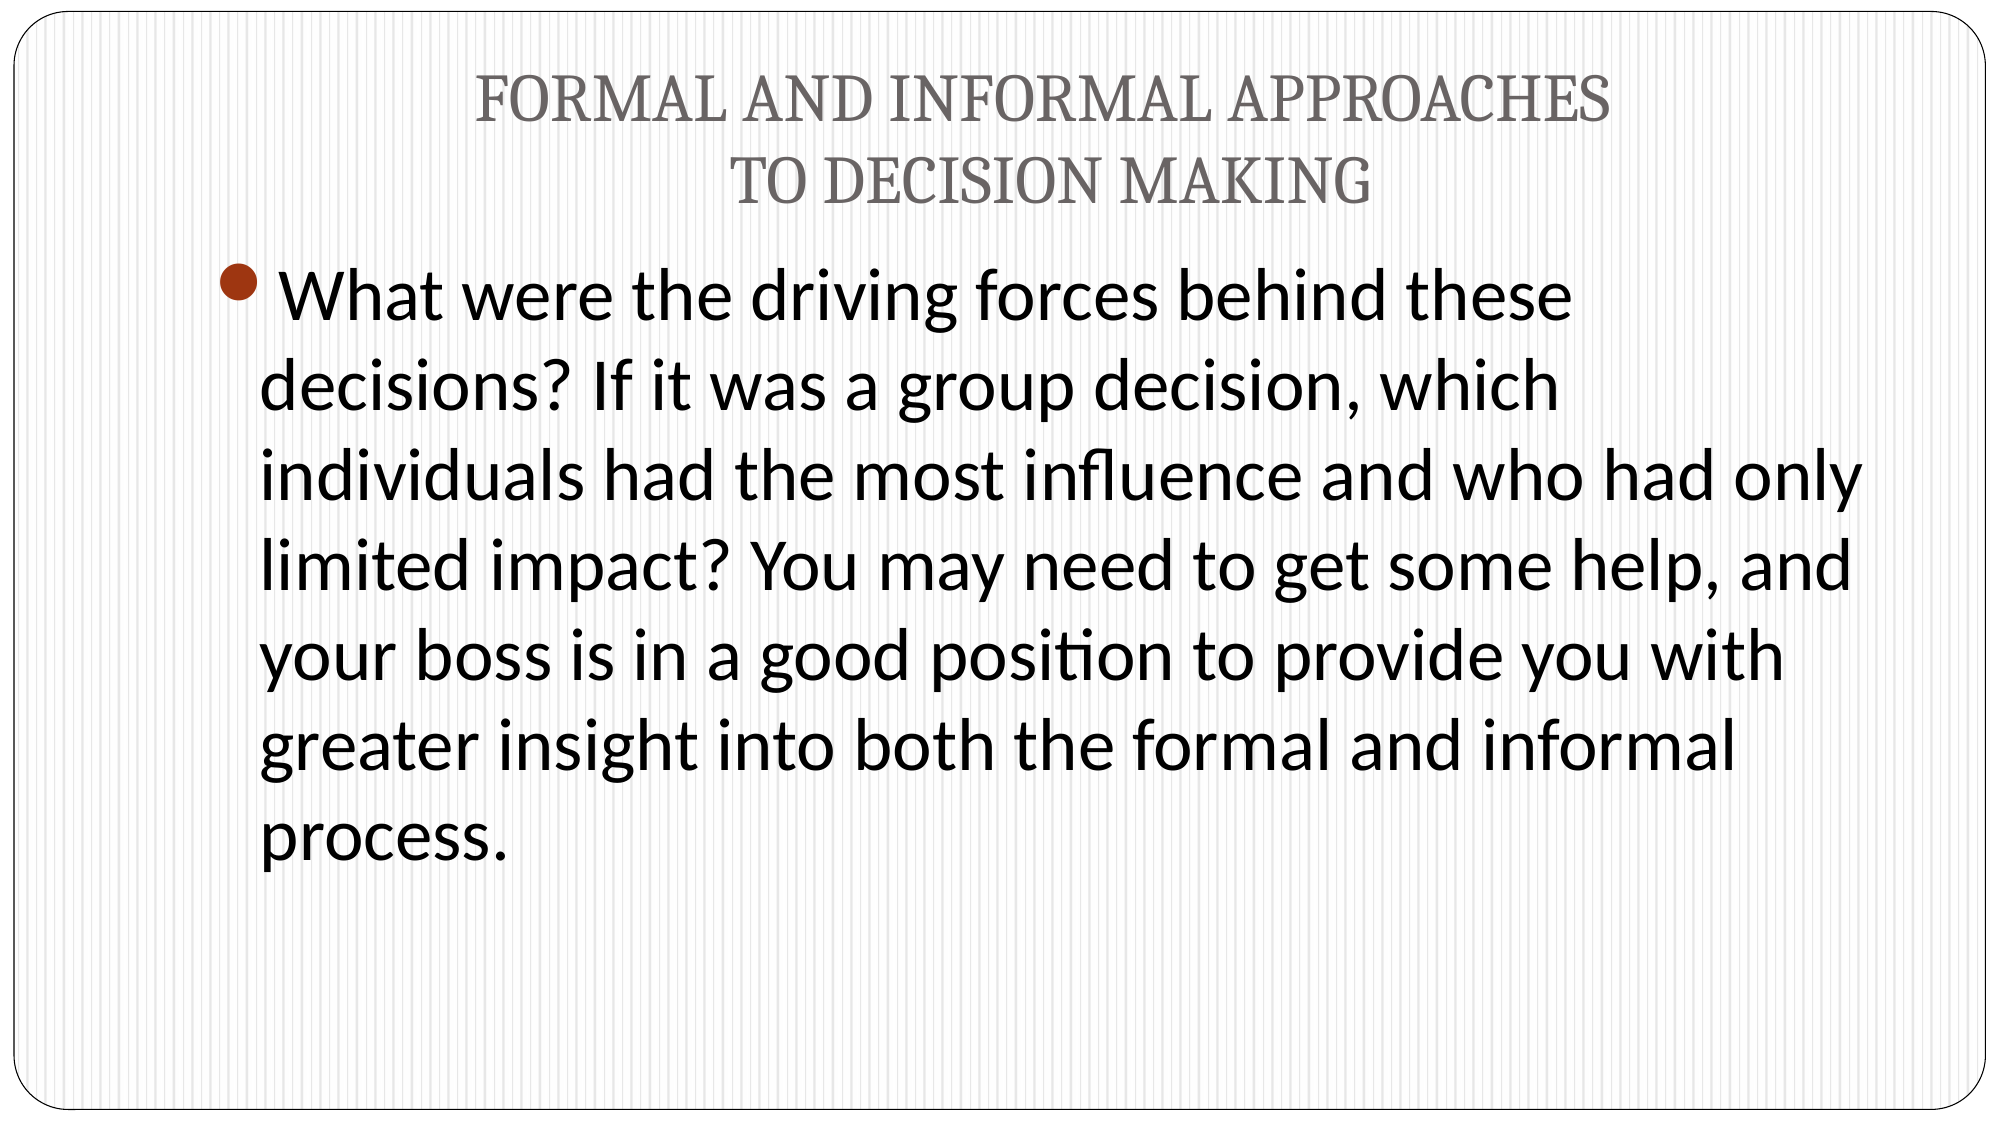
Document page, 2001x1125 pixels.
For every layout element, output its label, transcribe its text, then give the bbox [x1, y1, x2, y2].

title FORMAL AND INFORMAL APPROACHES TO DECISION MAKING [200, 45, 1900, 233]
list What were the driving forces behind these decisions? If it was a group decision, which individuals had the most influence and who had only limited impact? You may need to get some help, and your boss is in a good position to provide you with greater insight into both the formal and informal process. [200, 237, 1900, 988]
